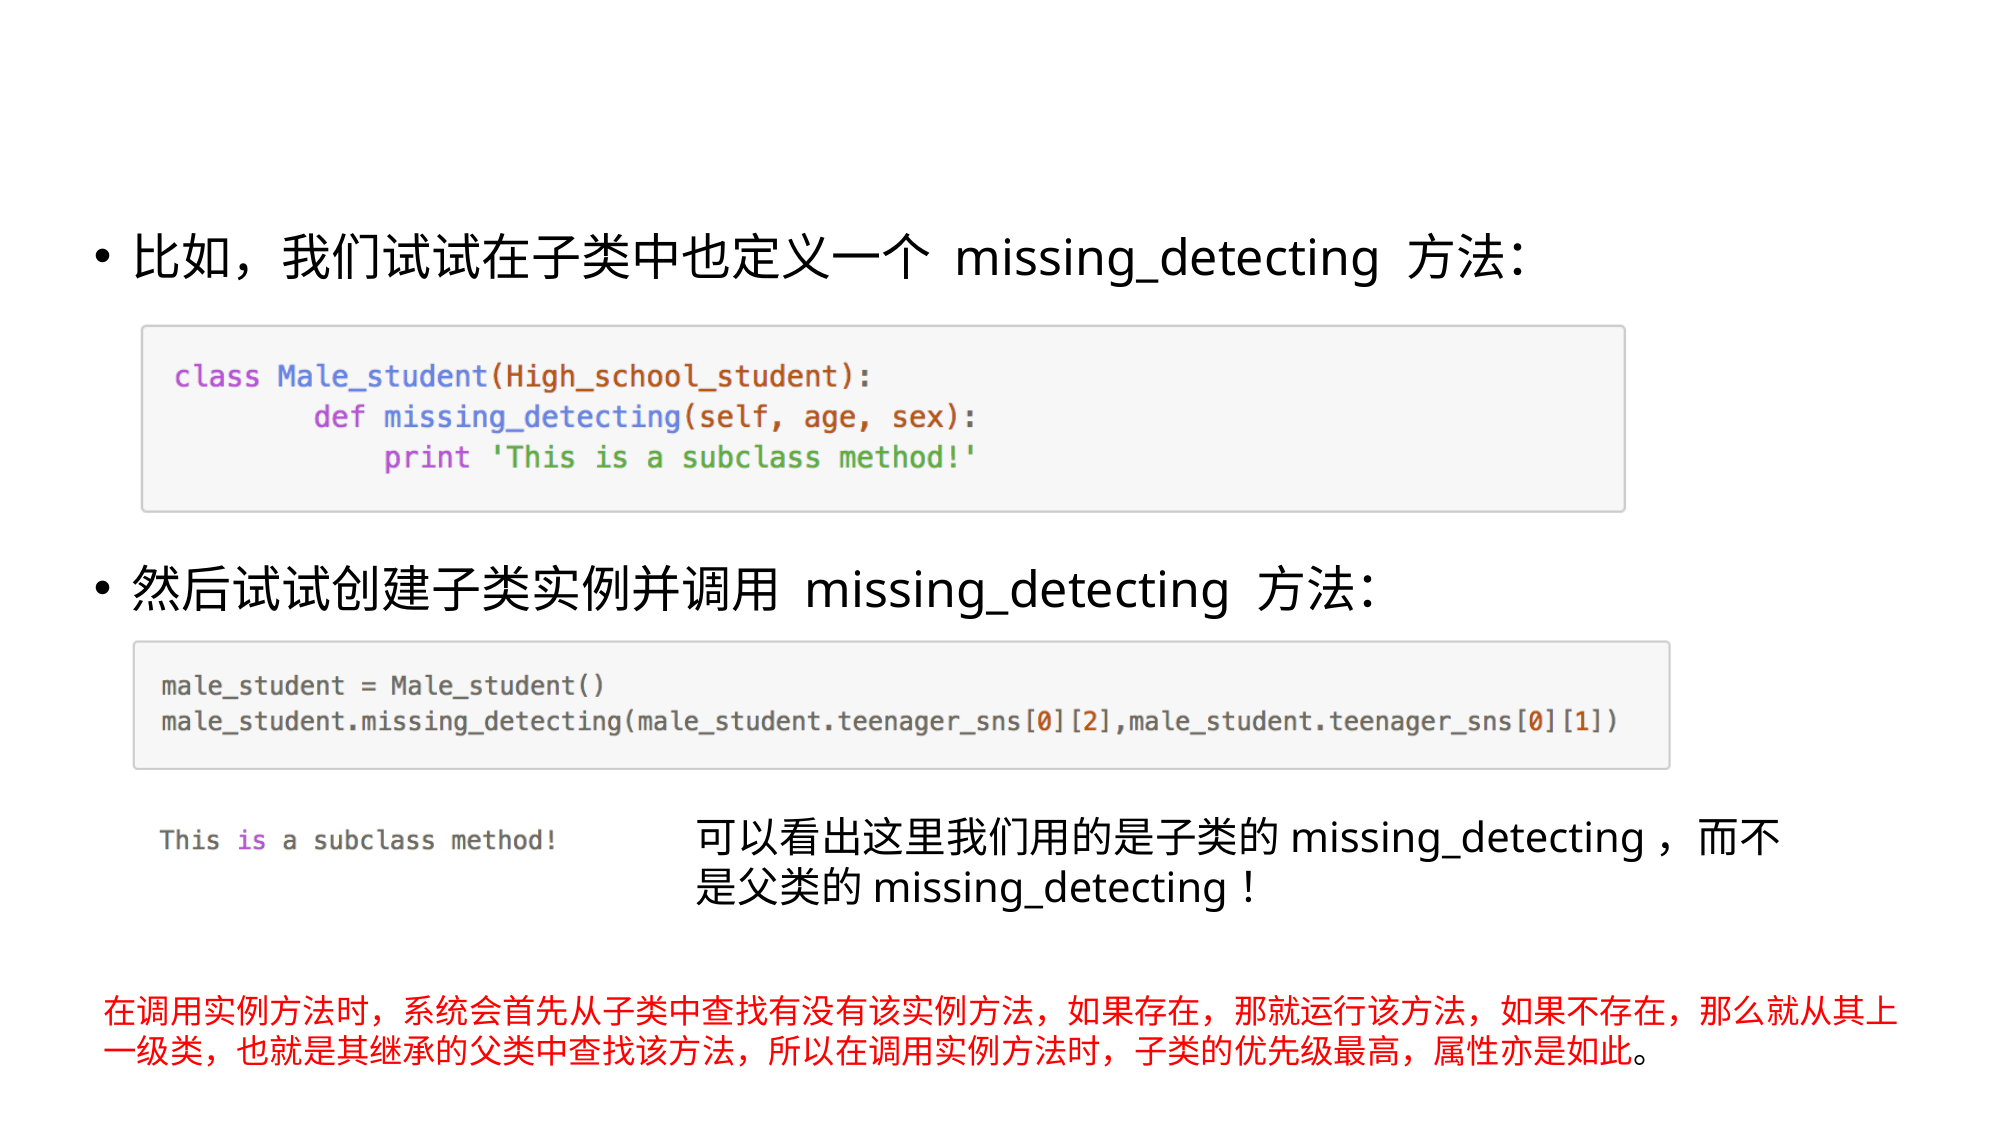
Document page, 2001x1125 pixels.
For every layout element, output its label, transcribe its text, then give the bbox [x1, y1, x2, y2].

picture [110, 289, 1638, 532]
list 比如，我们试试在子类中也定义一个 missing_detecting 方法： 然后试试创建子类实例并调用 missing_detecting 方法： [78, 187, 1981, 920]
text_box 可以看出这里我们用的是子类的missing_detecting，而不是父类的missing_detecting！ [681, 803, 1804, 919]
text_box 在调用实例方法时，系统会首先从子类中查找有没有该实例方法，如果存在，那就运行该方法，如果不存在，那么就从其上一级类，也就是其继承的父类中查找该方法，所以在调用实例方法时，子类的优先级最高，属性亦是如此。 [89, 982, 1939, 1077]
picture [114, 628, 1679, 866]
